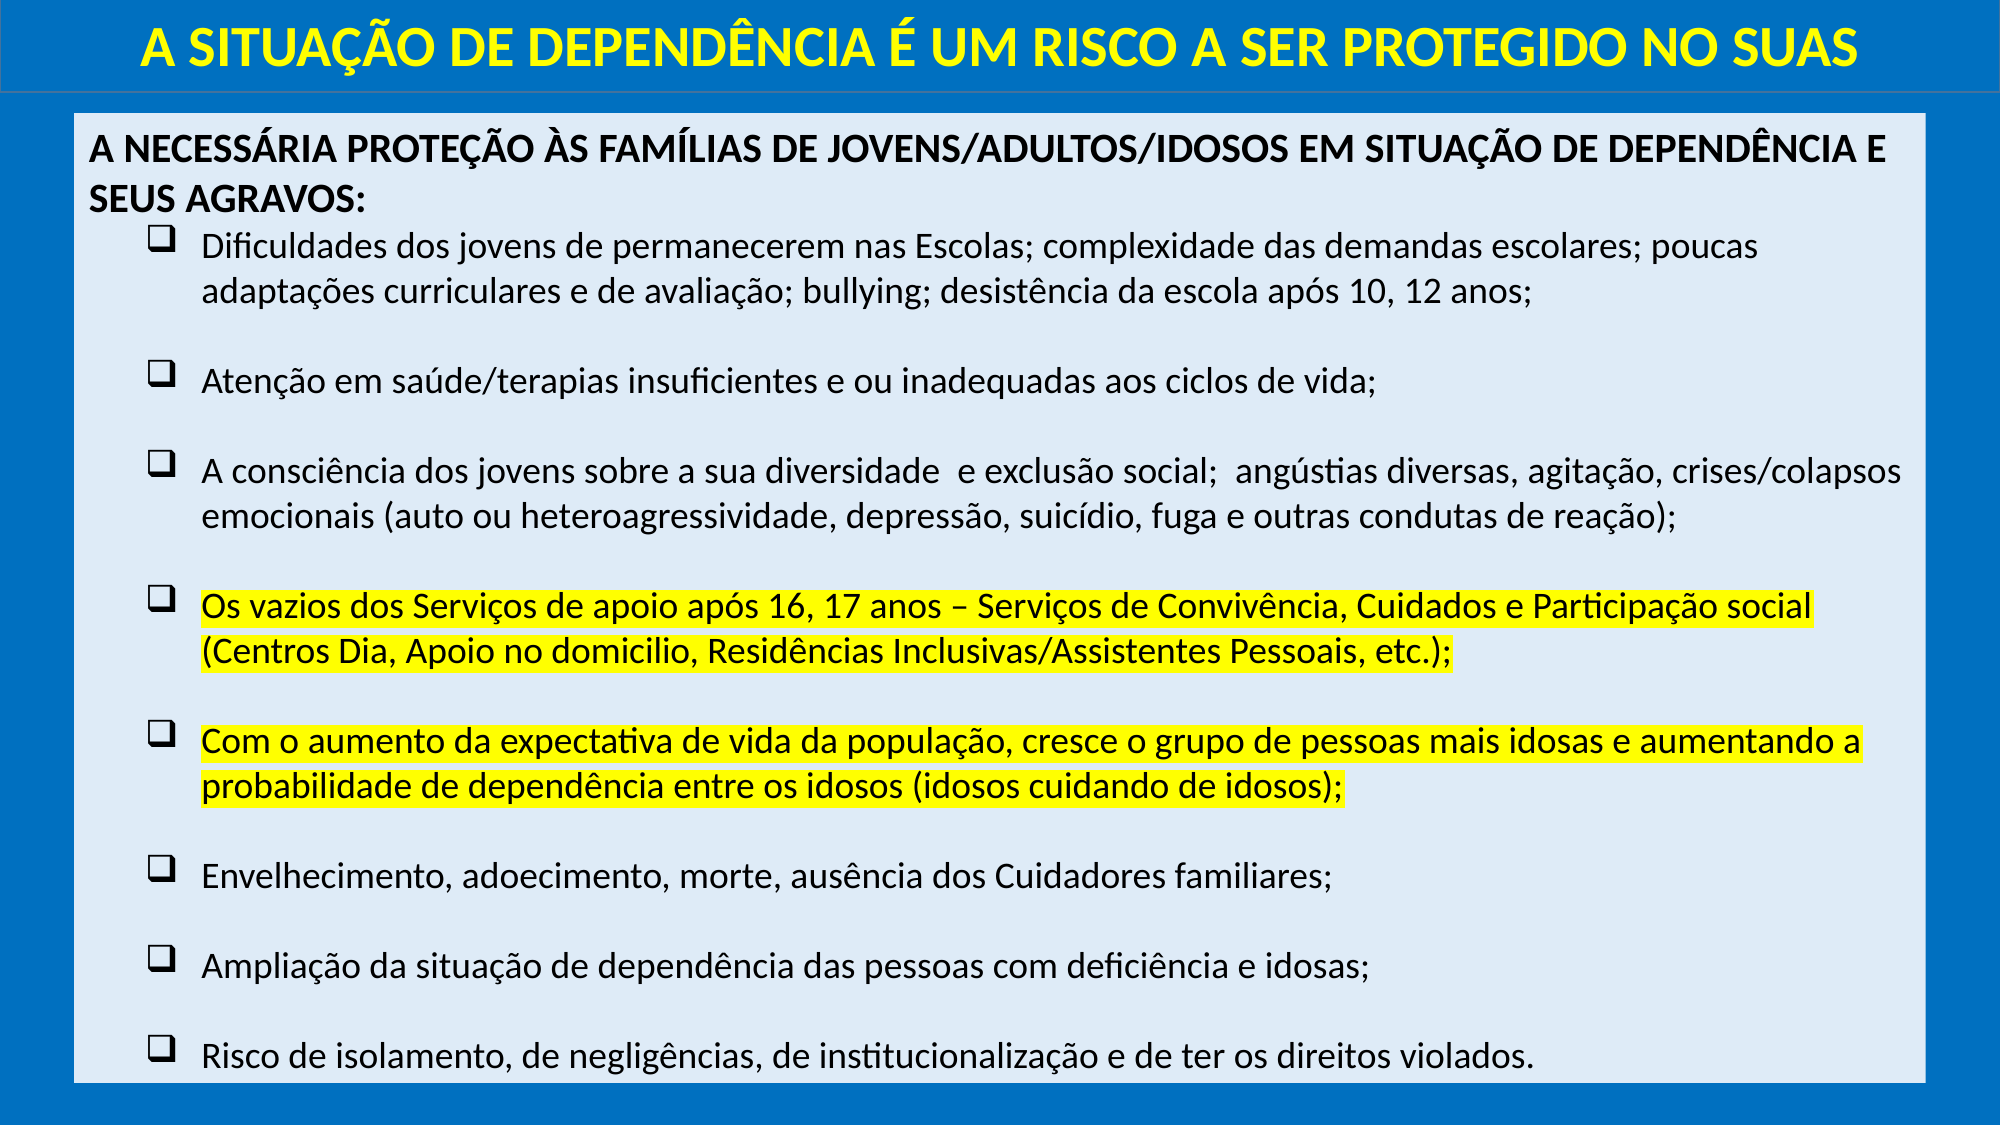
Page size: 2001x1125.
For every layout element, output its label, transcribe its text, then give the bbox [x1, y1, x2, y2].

text_box A SITUAÇÃO DE DEPENDÊNCIA É UM RISCO A SER PROTEGIDO NO SUAS [0, 0, 2000, 93]
text_box A NECESSÁRIA PROTEÇÃO ÀS FAMÍLIAS DE JOVENS/ADULTOS/IDOSOS EM SITUAÇÃO DE DEPENDÊNCIA E SEUS AGRAVOS: Dificuldades dos jovens de permanecerem nas Escolas; complexidade das demandas escolares; poucas adaptações curriculares e de avaliação; bullying; desistência da escola após 10, 12 anos; Atenção em saúde/terapias insuficientes e ou inadequadas aos ciclos de vida; A consciência dos jovens sobre a sua diversidade e exclusão social; angústias diversas, agitação, crises/colapsos emocionais (auto ou heteroagressividade, depressão, suicídio, fuga e outras condutas de reação); Os vazios dos Serviços de apoio após 16, 17 anos – Serviços de Convivência, Cuidados e Participação social (Centros Dia, Apoio no domicilio, Residências Inclusivas/Assistentes Pessoais, etc.); Com o aumento da expectativa de vida da população, cresce o grupo de pessoas mais idosas e aumentando a probabilidade de dependência entre os idosos (idosos cuidando de idosos); Envelhecimento, adoecimento, morte, ausência dos Cuidadores familiares; Ampliação da situação de dependência das pessoas com deficiência e idosas; Risco de isolamento, de negligências, de institucionalização e de ter os direitos violados. [74, 113, 1926, 1083]
